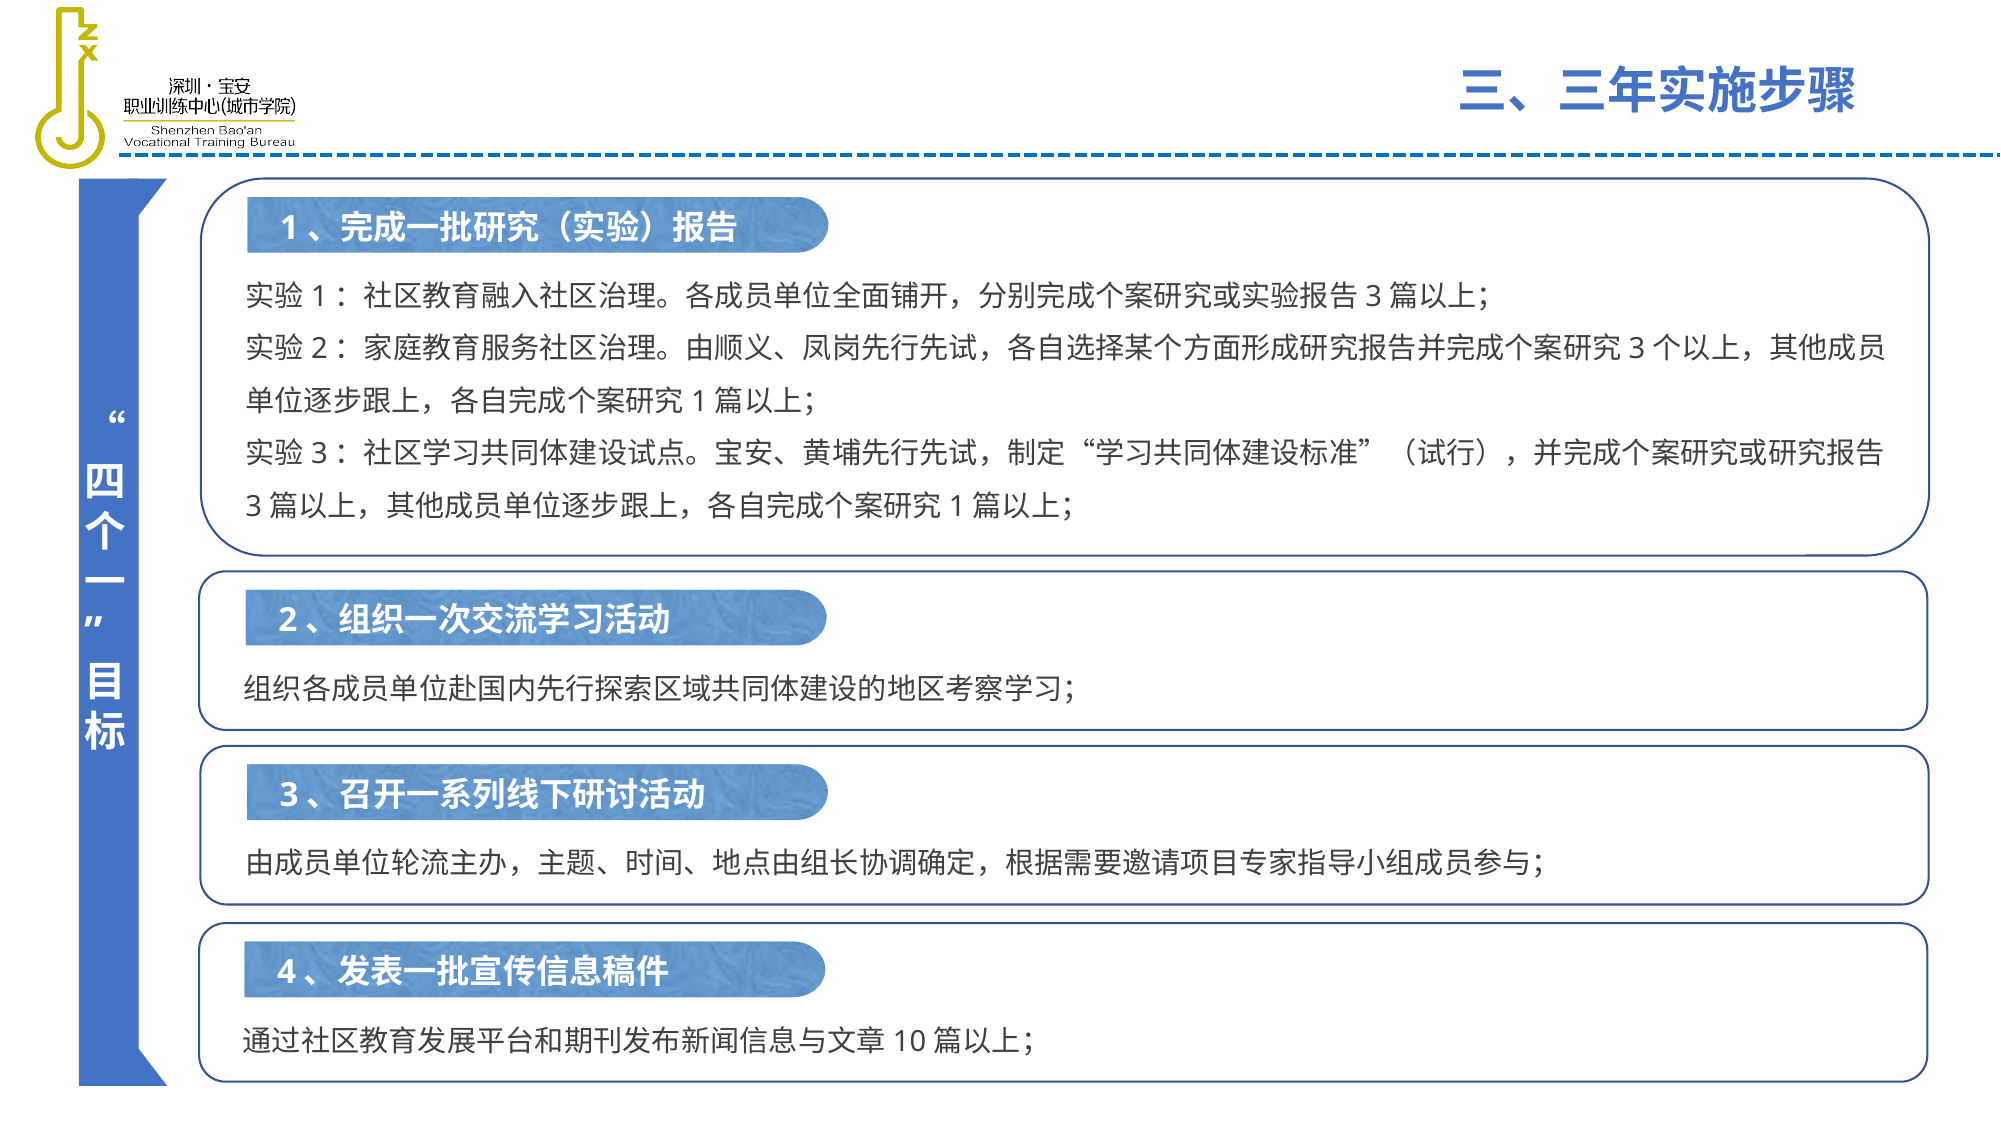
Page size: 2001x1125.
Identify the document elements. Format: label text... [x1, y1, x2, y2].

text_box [200, 745, 1949, 905]
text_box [0, 588, 199, 677]
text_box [199, 571, 1947, 730]
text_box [199, 923, 1947, 1082]
text_box 三、三年实施步骤 [1442, 50, 1873, 178]
picture [35, 7, 296, 169]
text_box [200, 178, 1949, 556]
text_box “四 个 一 ” 目标 [69, 397, 149, 588]
text_box “四 个 一 ” 目标 [69, 677, 149, 763]
